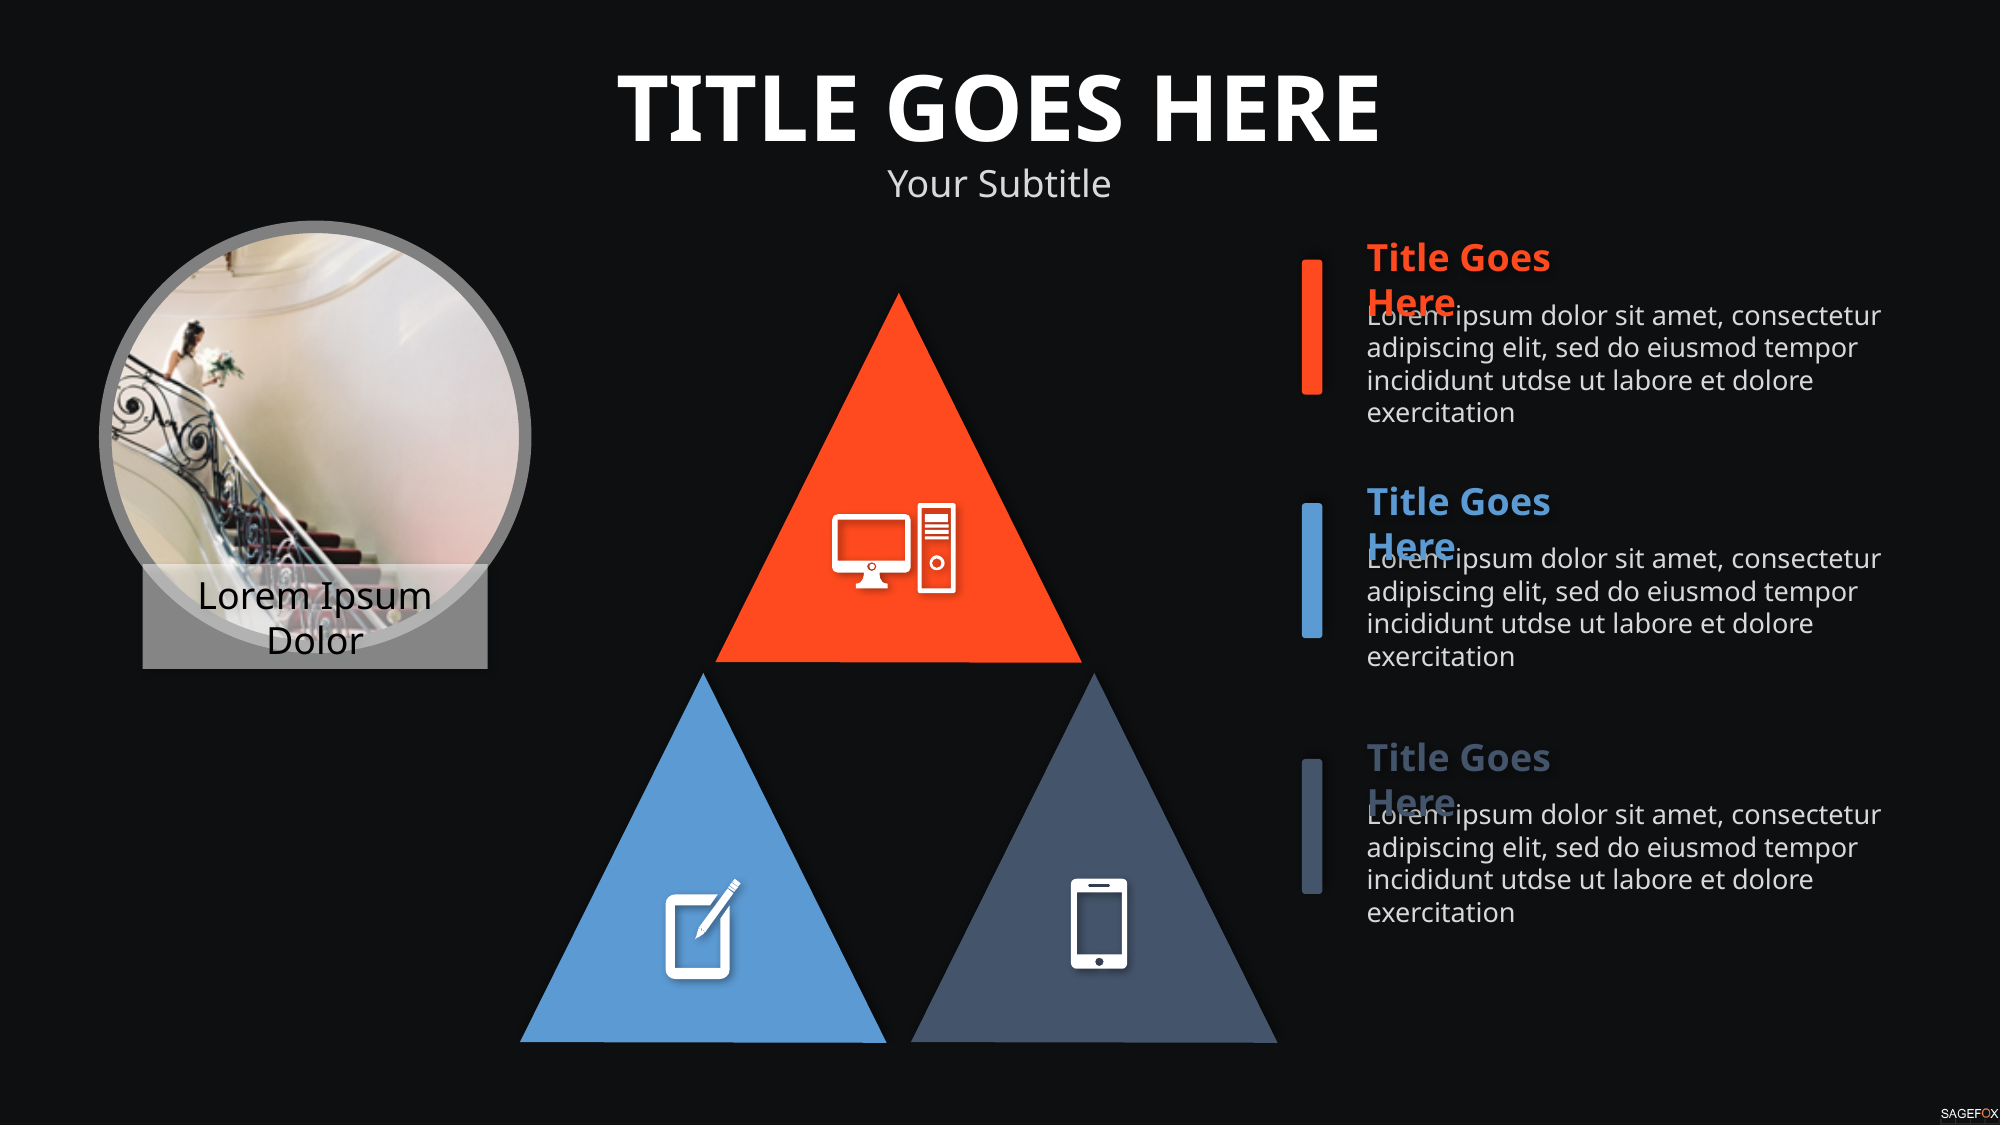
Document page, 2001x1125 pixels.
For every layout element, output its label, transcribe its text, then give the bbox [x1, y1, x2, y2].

picture [1939, 1108, 2000, 1125]
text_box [1351, 726, 1952, 905]
text_box [665, 894, 730, 980]
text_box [1351, 470, 1952, 649]
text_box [1351, 226, 1952, 405]
text_box [715, 292, 1083, 663]
text_box [104, 225, 527, 563]
text_box [694, 878, 741, 940]
text_box [1300, 757, 1324, 896]
text_box [519, 672, 887, 1043]
text_box Lorem Ipsum Dolor [142, 564, 488, 669]
text_box [1300, 502, 1324, 640]
text_box [832, 514, 911, 589]
text_box [1070, 878, 1128, 969]
text_box [1300, 258, 1324, 396]
text_box [910, 672, 1278, 1043]
text_box TITLE GOES HERE Your Subtitle [548, 42, 1452, 212]
text_box [917, 503, 956, 594]
